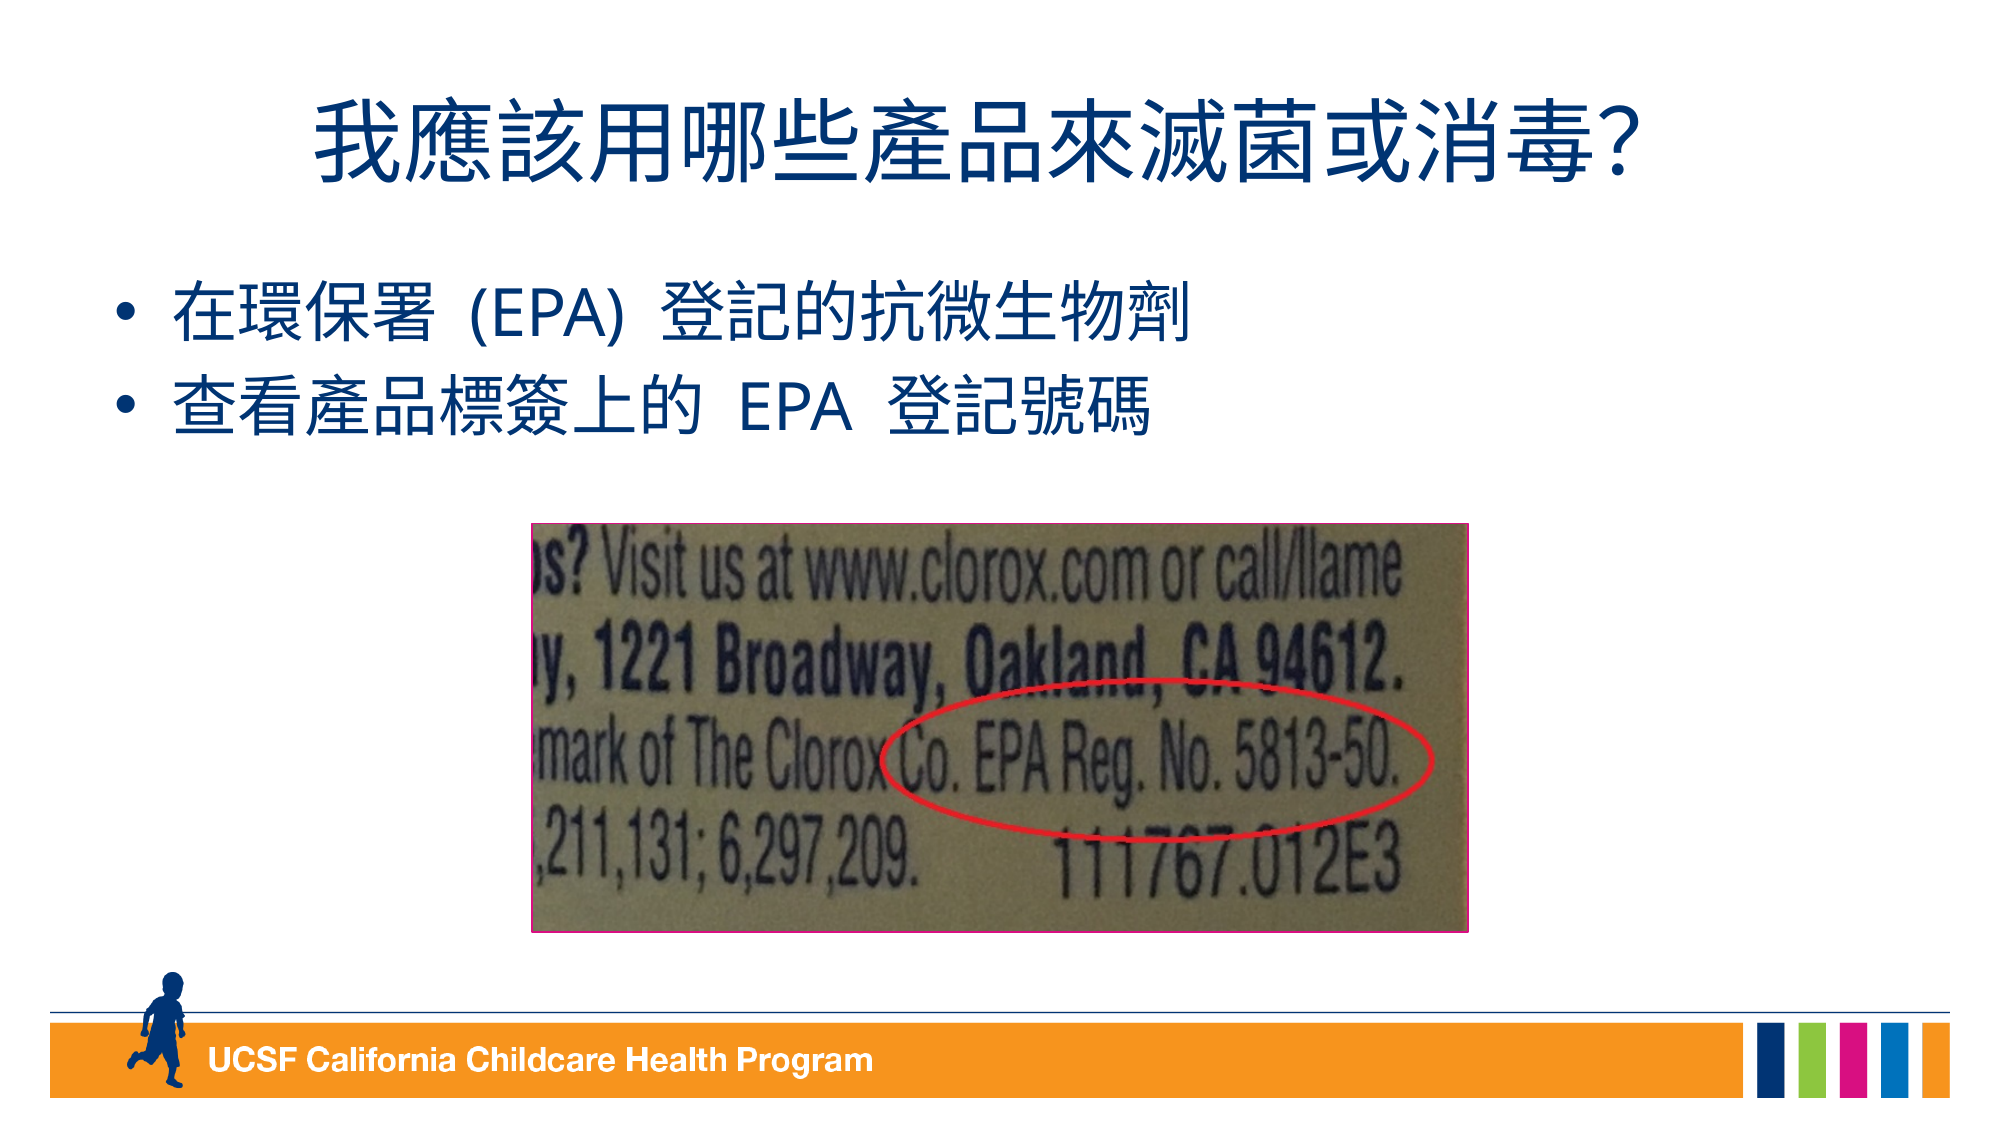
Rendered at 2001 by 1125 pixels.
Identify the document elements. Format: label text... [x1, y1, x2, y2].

picture [50, 972, 1950, 1098]
title 我應該用哪些產品來滅菌或消毒？ [99, 45, 1900, 233]
list 在環保署 (EPA) 登記的抗微生物劑 查看產品標簽上的 EPA 登記號碼 [99, 262, 1900, 1005]
picture [532, 523, 1468, 932]
